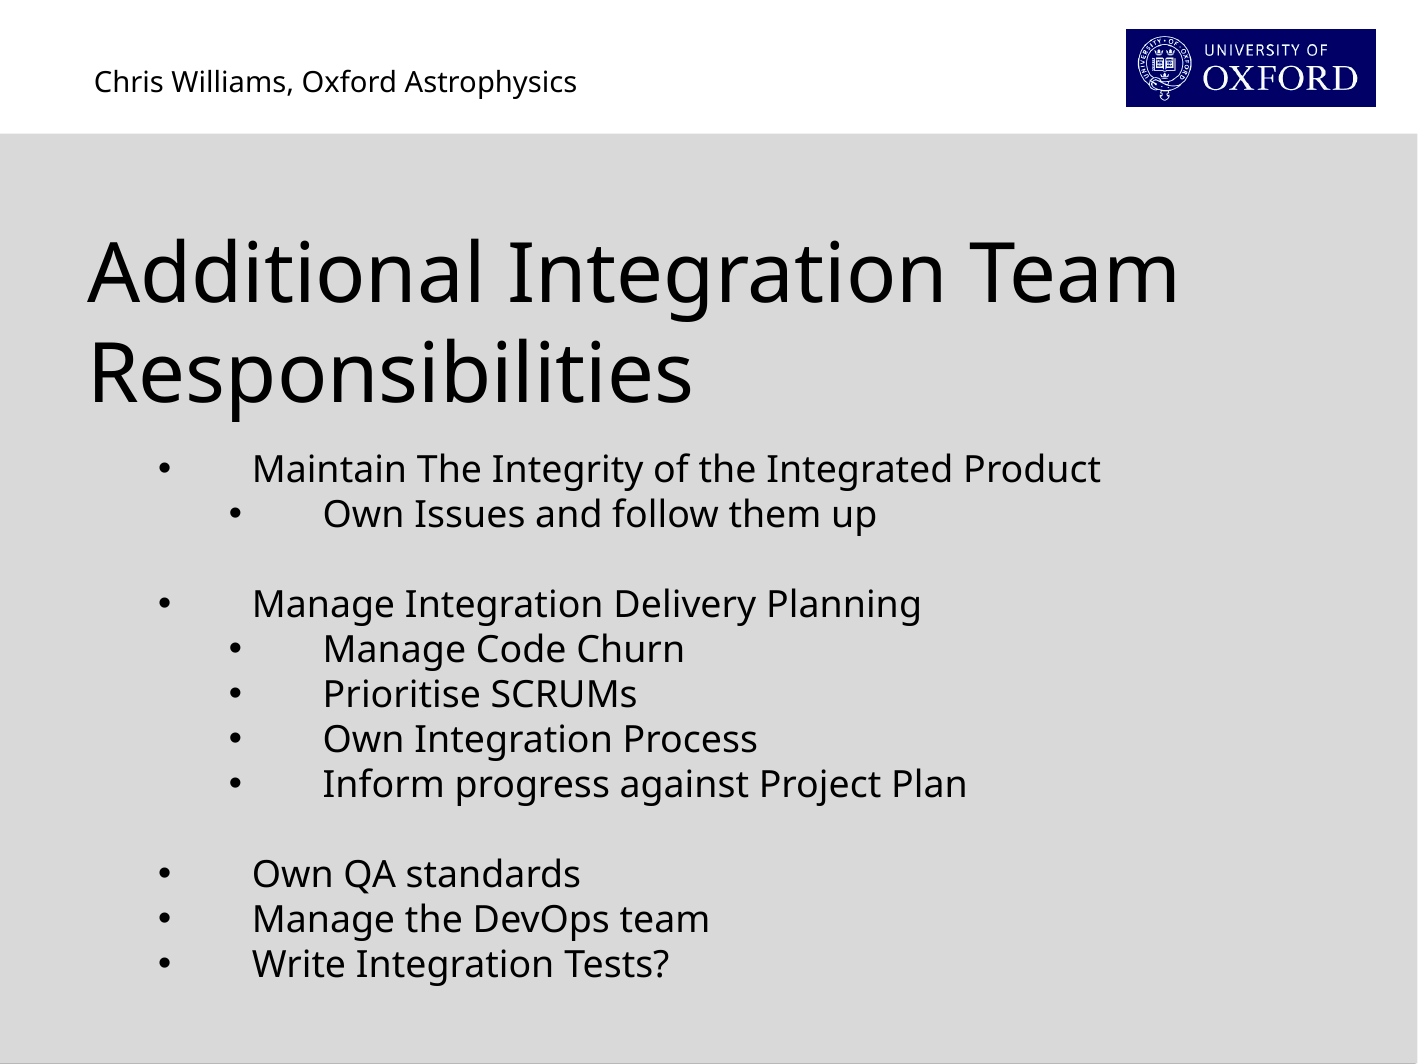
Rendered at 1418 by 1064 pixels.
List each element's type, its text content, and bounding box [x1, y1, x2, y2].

text_box Additional Integration Team Responsibilities [72, 212, 1355, 462]
picture [1126, 29, 1376, 107]
text_box Maintain The Integrity of the Integrated Product Own Issues and follow them up Manage Integration Delivery Planning Manage Code Churn Prioritise SCRUMs Own Integration Process Inform progress against Project Plan Own QA standards Manage the DevOps team Write Integration Tests? [72, 392, 1252, 1064]
